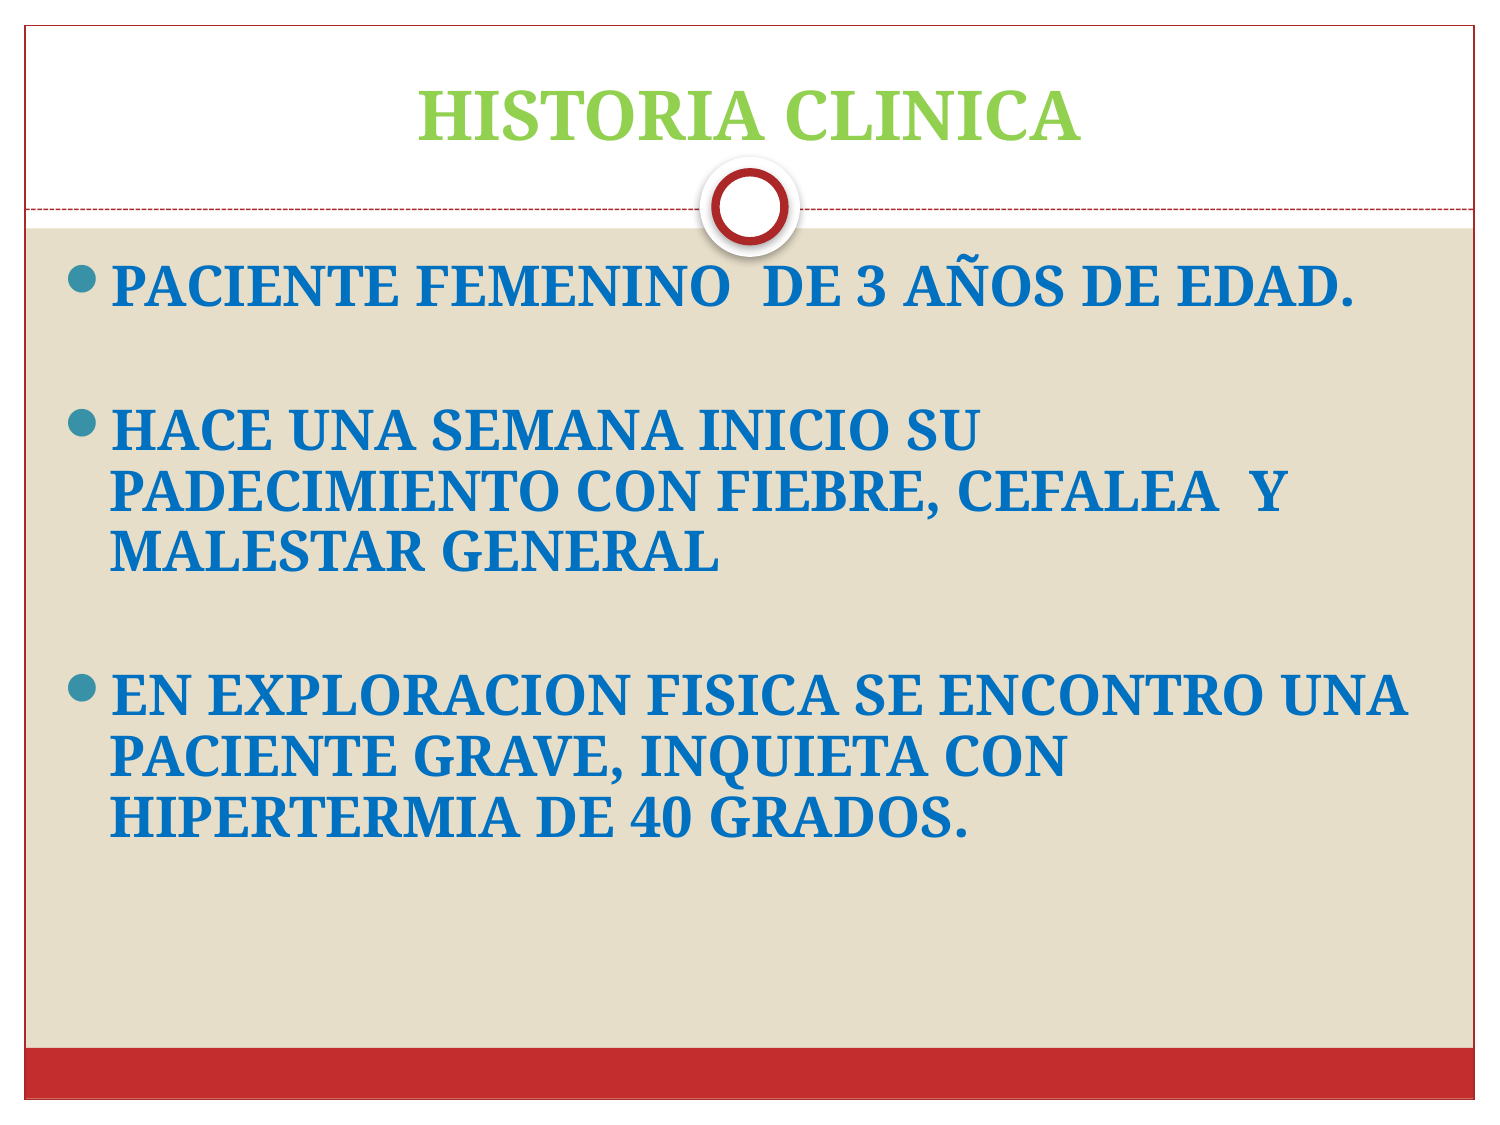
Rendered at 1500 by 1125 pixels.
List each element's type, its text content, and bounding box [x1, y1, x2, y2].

list PACIENTE FEMENINO DE 3 AÑOS DE EDAD. HACE UNA SEMANA INICIO SU PADECIMIENTO CON FIEBRE, CEFALEA Y MALESTAR GENERAL EN EXPLORACION FISICA SE ENCONTRO UNA PACIENTE GRAVE, INQUIETA CON HIPERTERMIA DE 40 GRADOS. [49, 250, 1445, 1001]
title HISTORIA CLINICA [49, 37, 1450, 162]
